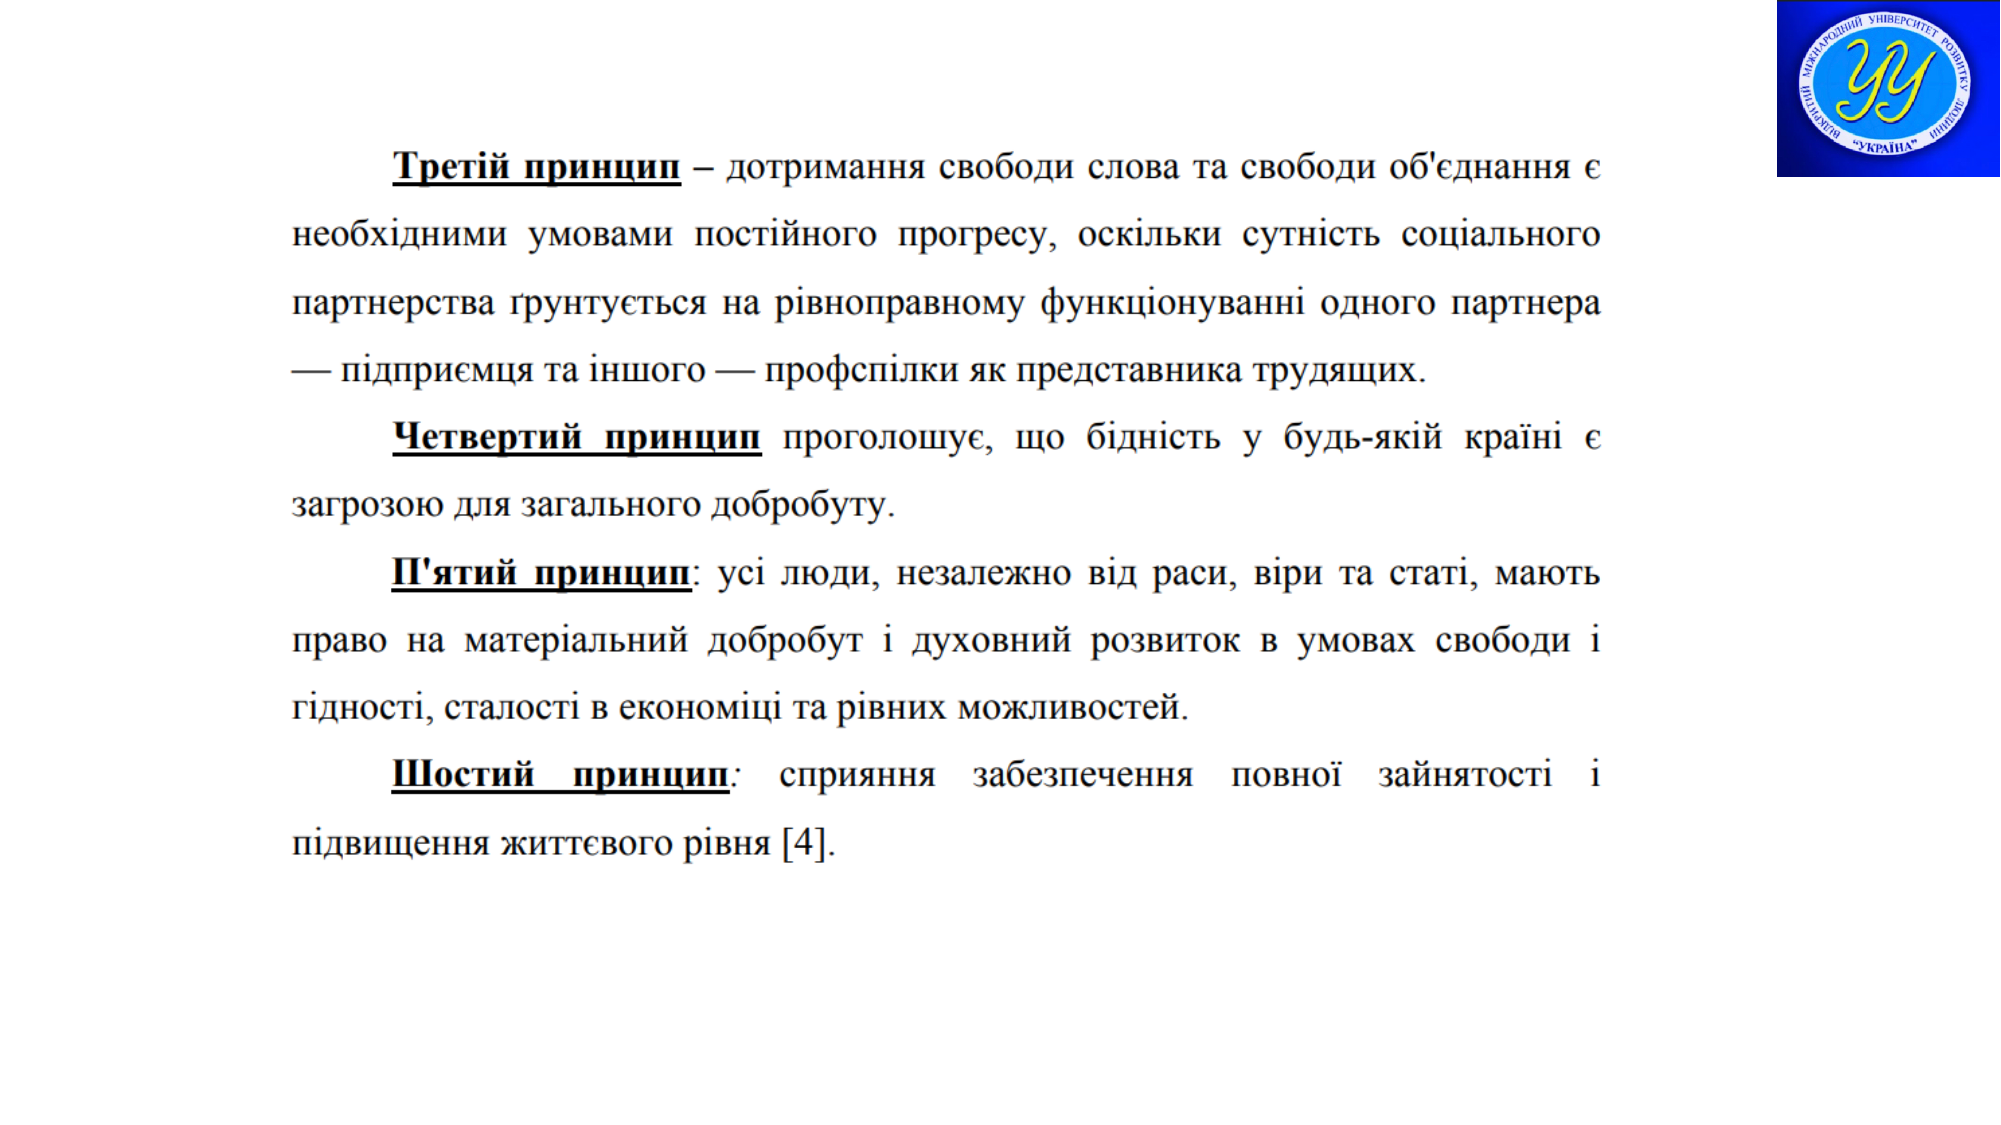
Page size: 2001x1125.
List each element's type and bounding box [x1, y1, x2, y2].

picture [229, 142, 1643, 887]
picture [1777, 0, 2000, 177]
